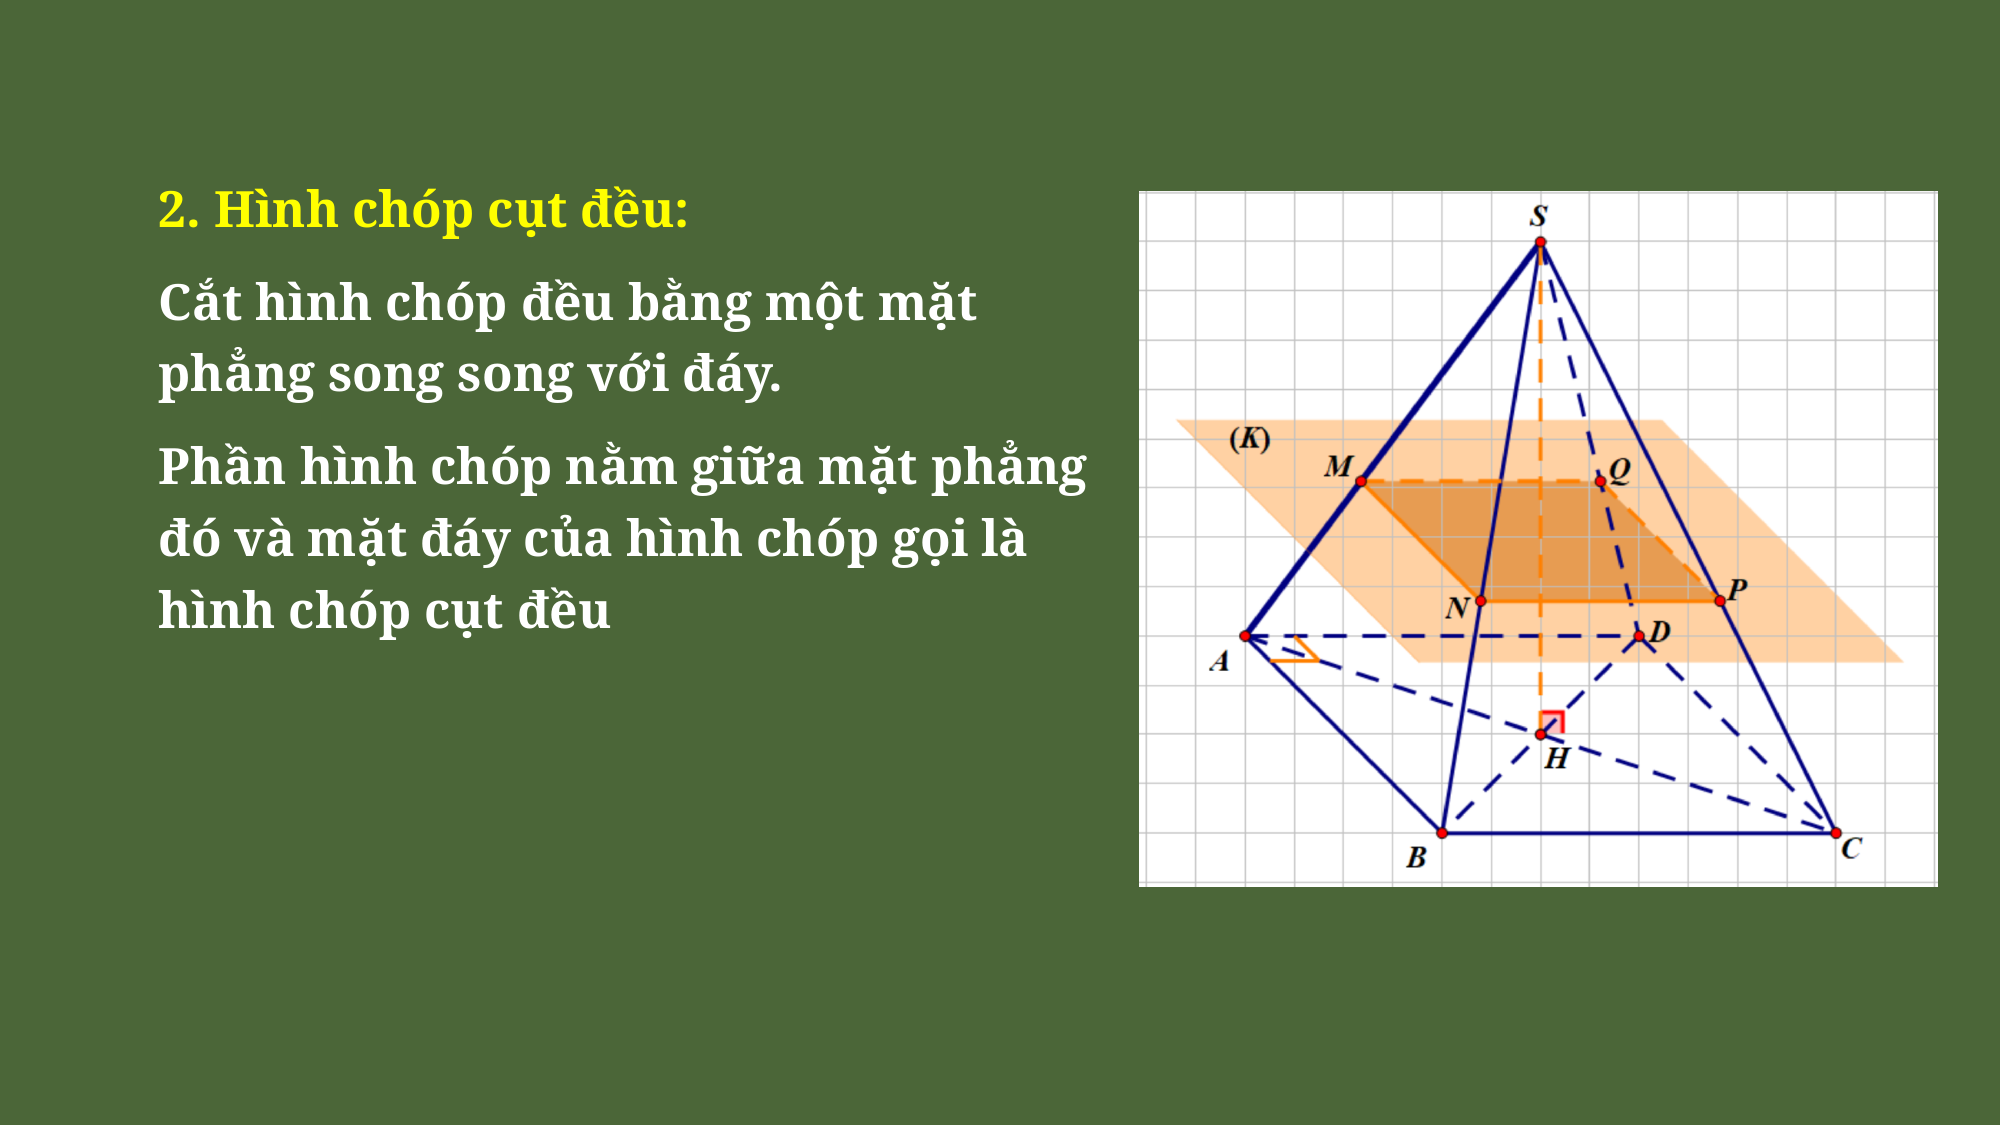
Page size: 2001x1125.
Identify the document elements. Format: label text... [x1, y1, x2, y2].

list 2. Hình chóp cụt đều: Cắt hình chóp đều bằng một mặt phẳng song song với đáy. Phần hình chóp nằm giữa mặt phẳng đó và mặt đáy của hình chóp gọi là hình chóp cụt đều [143, 157, 1129, 979]
picture [1139, 191, 1938, 887]
